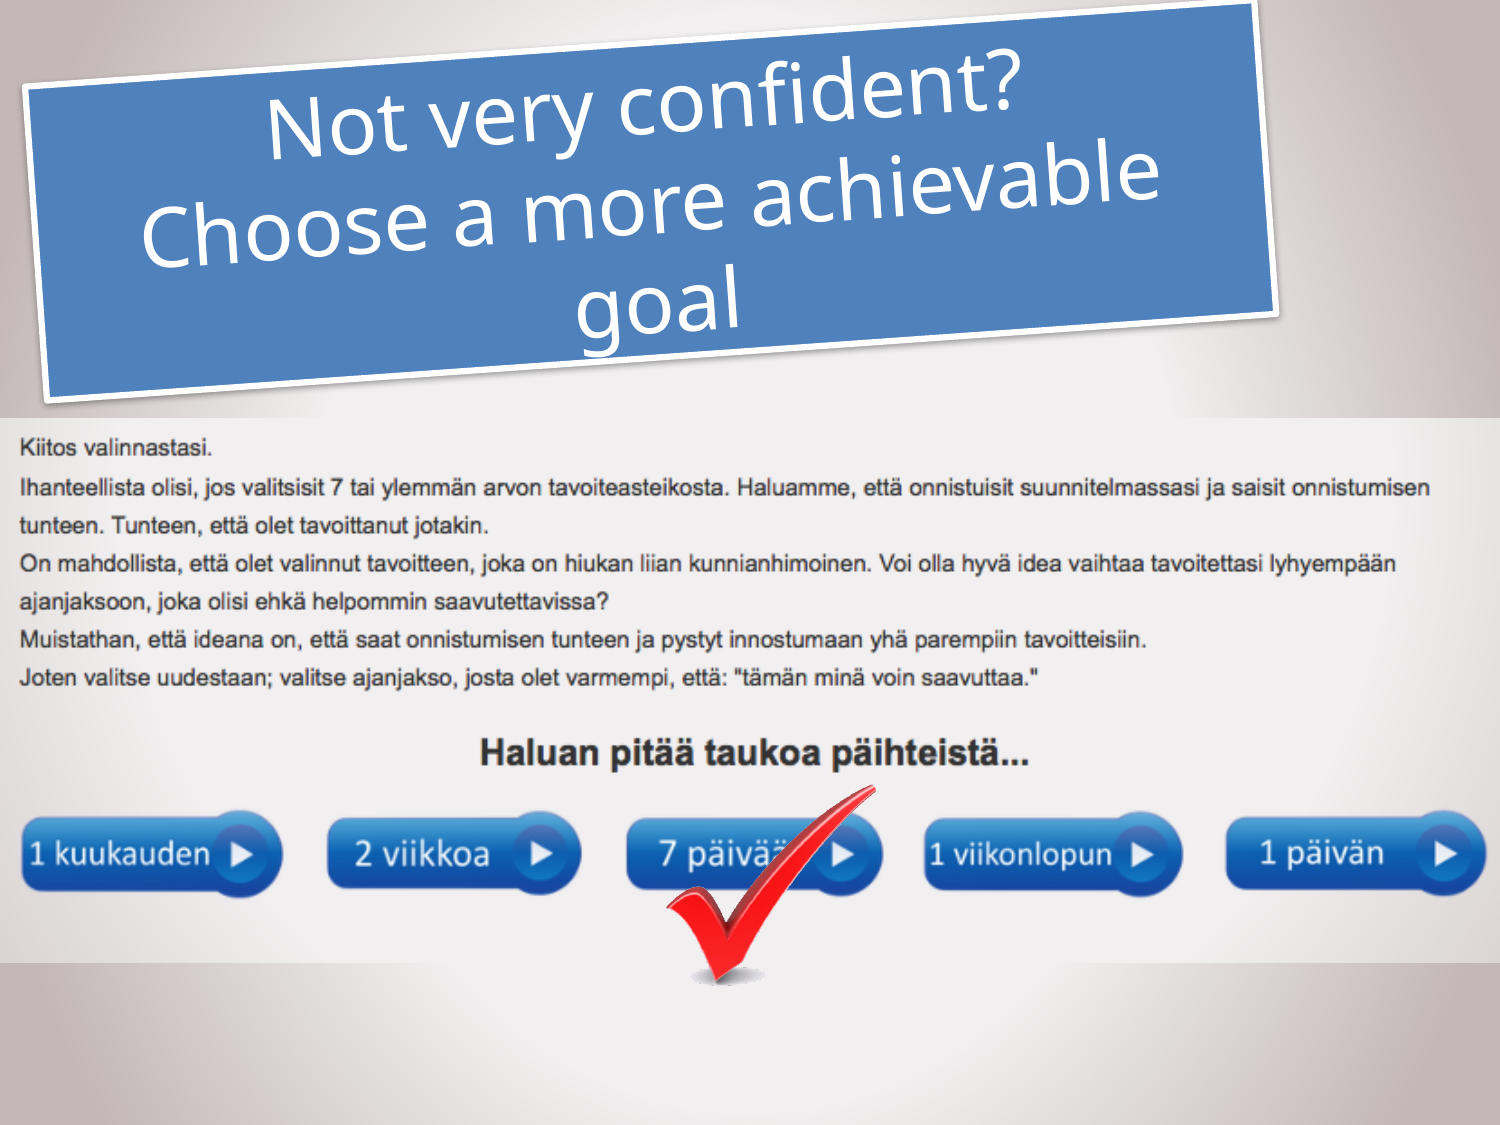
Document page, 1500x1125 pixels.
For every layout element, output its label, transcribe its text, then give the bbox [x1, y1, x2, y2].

text_box Not very confident? Choose a more achievable goal [21, 0, 1280, 404]
picture [0, 0, 1500, 1125]
